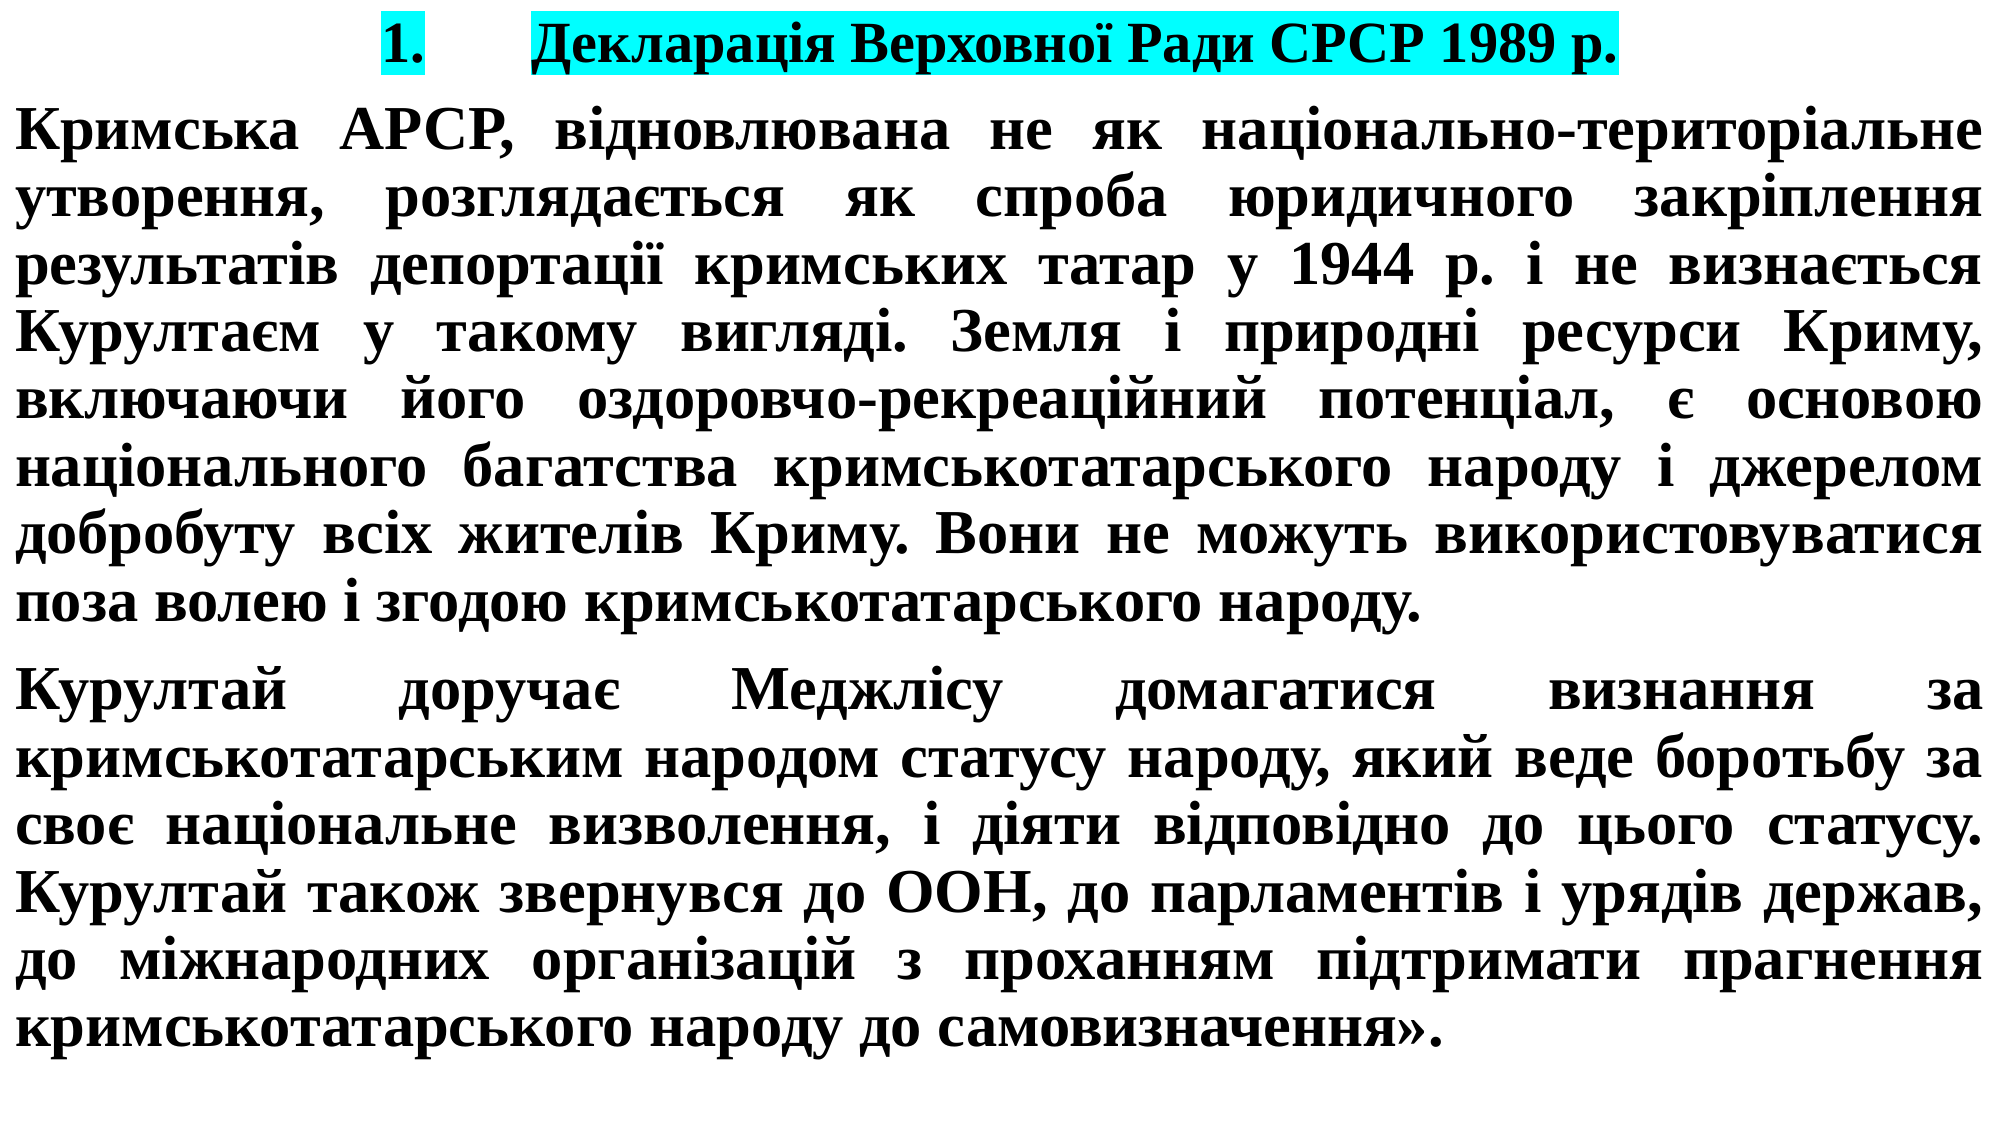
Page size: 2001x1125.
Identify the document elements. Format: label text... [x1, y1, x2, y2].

title 1. Декларація Верховної Ради СРСР 1989 р. [0, 0, 2000, 87]
list Кримська АРСР, відновлювана не як національно-територіальне утворення, розглядається як спроба юридичного закріплення результатів депортації кримських татар у 1944 р. і не визнається Курултаєм у такому вигляді. Земля і природні ресурси Криму, включаючи його оздоровчо-рекреаційний потенціал, є основою національного багатства кримськотатарського народу і джерелом добробуту всіх жителів Криму. Вони не можуть використовуватися поза волею і згодою кримськотатарського народу. Курултай доручає Меджлісу домагатися визнання за кримськотатарським народом статусу народу, який веде боротьбу за своє національне визволення, і діяти відповідно до цього статусу. Курултай також звернувся до ООН, до парламентів і урядів держав, до міжнародних організацій з проханням підтримати прагнення кримськотатарського народу до самовизначення». [0, 87, 2000, 1125]
